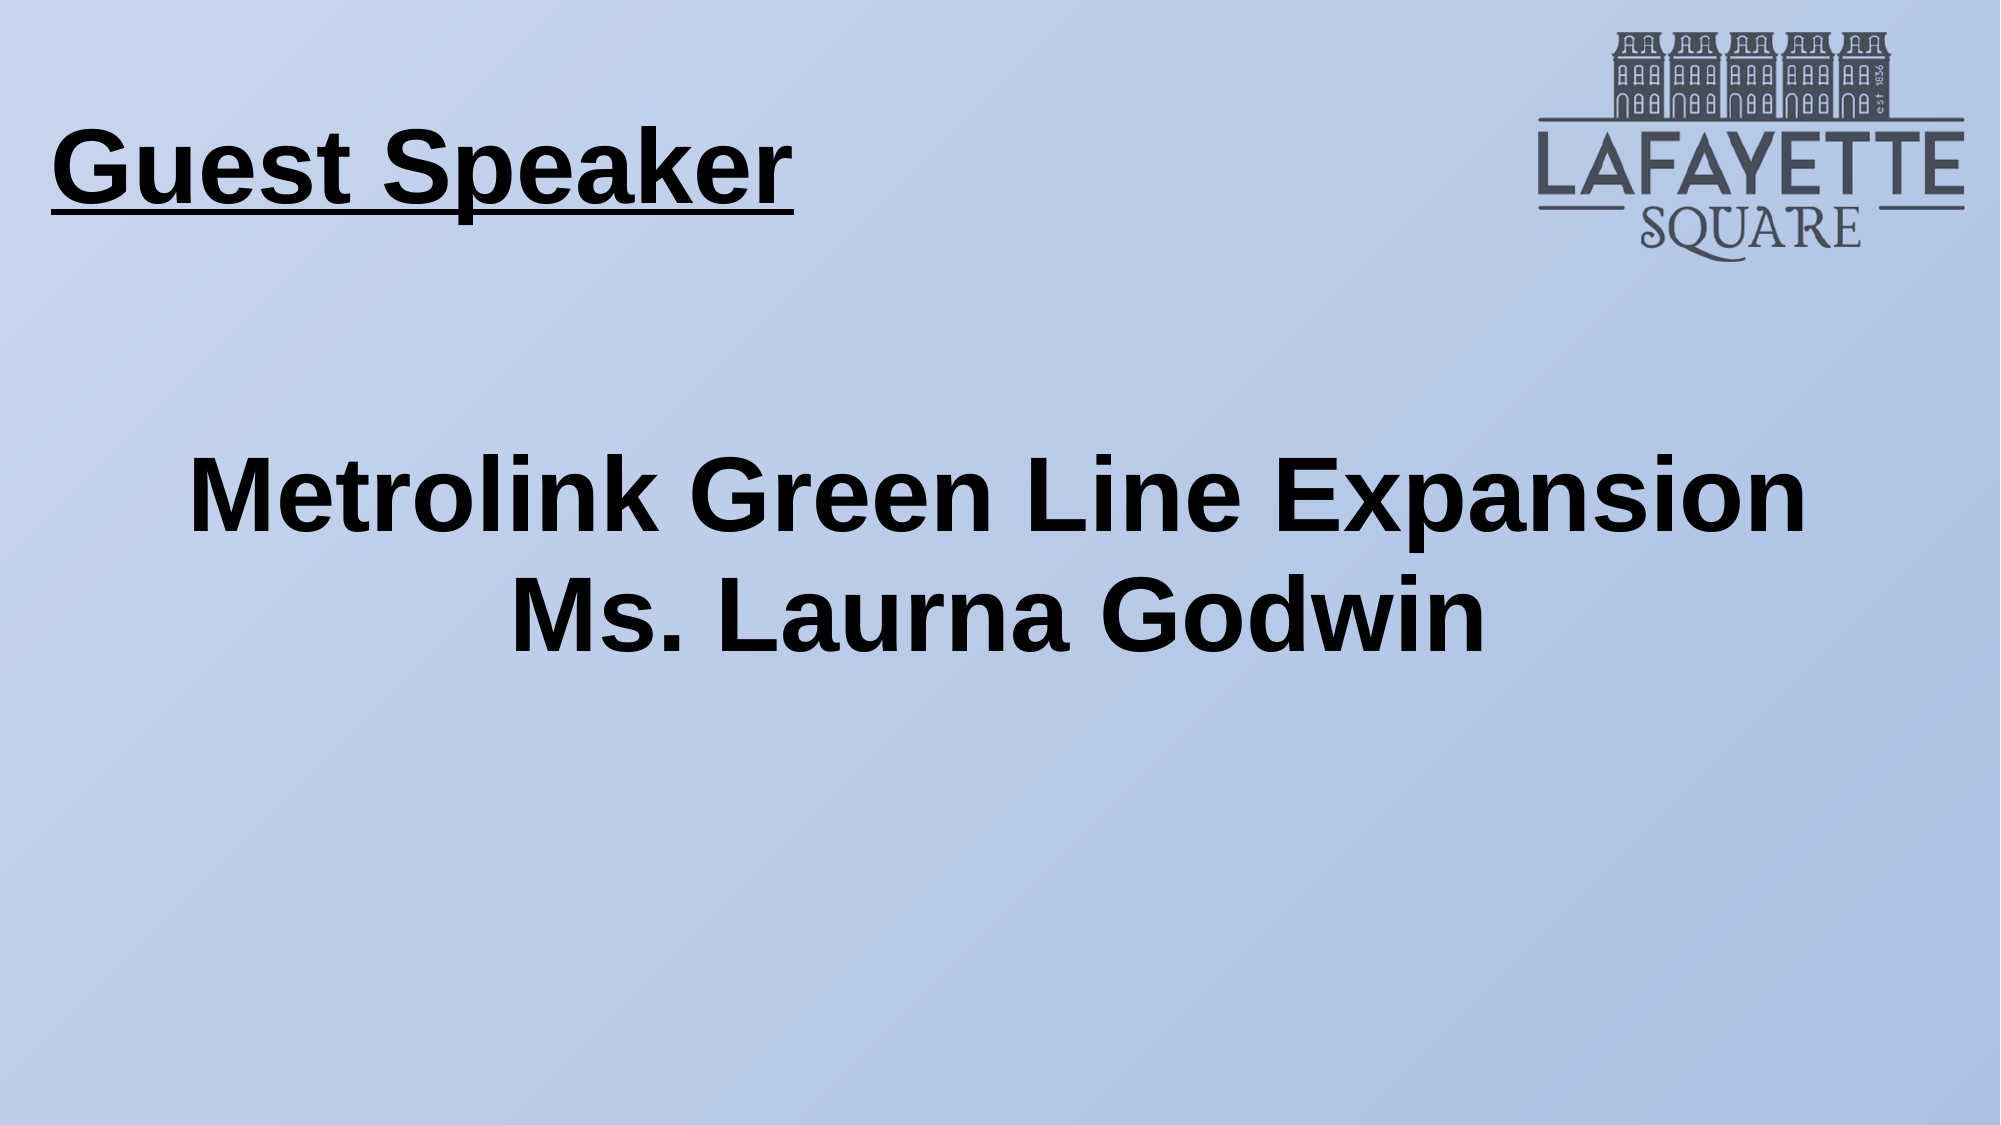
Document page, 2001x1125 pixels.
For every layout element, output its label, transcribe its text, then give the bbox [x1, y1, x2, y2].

picture [1538, 32, 1965, 262]
text_box Metrolink Green Line Expansion Ms. Laurna Godwin [104, 403, 1895, 680]
text_box Guest Speaker [35, 0, 881, 233]
